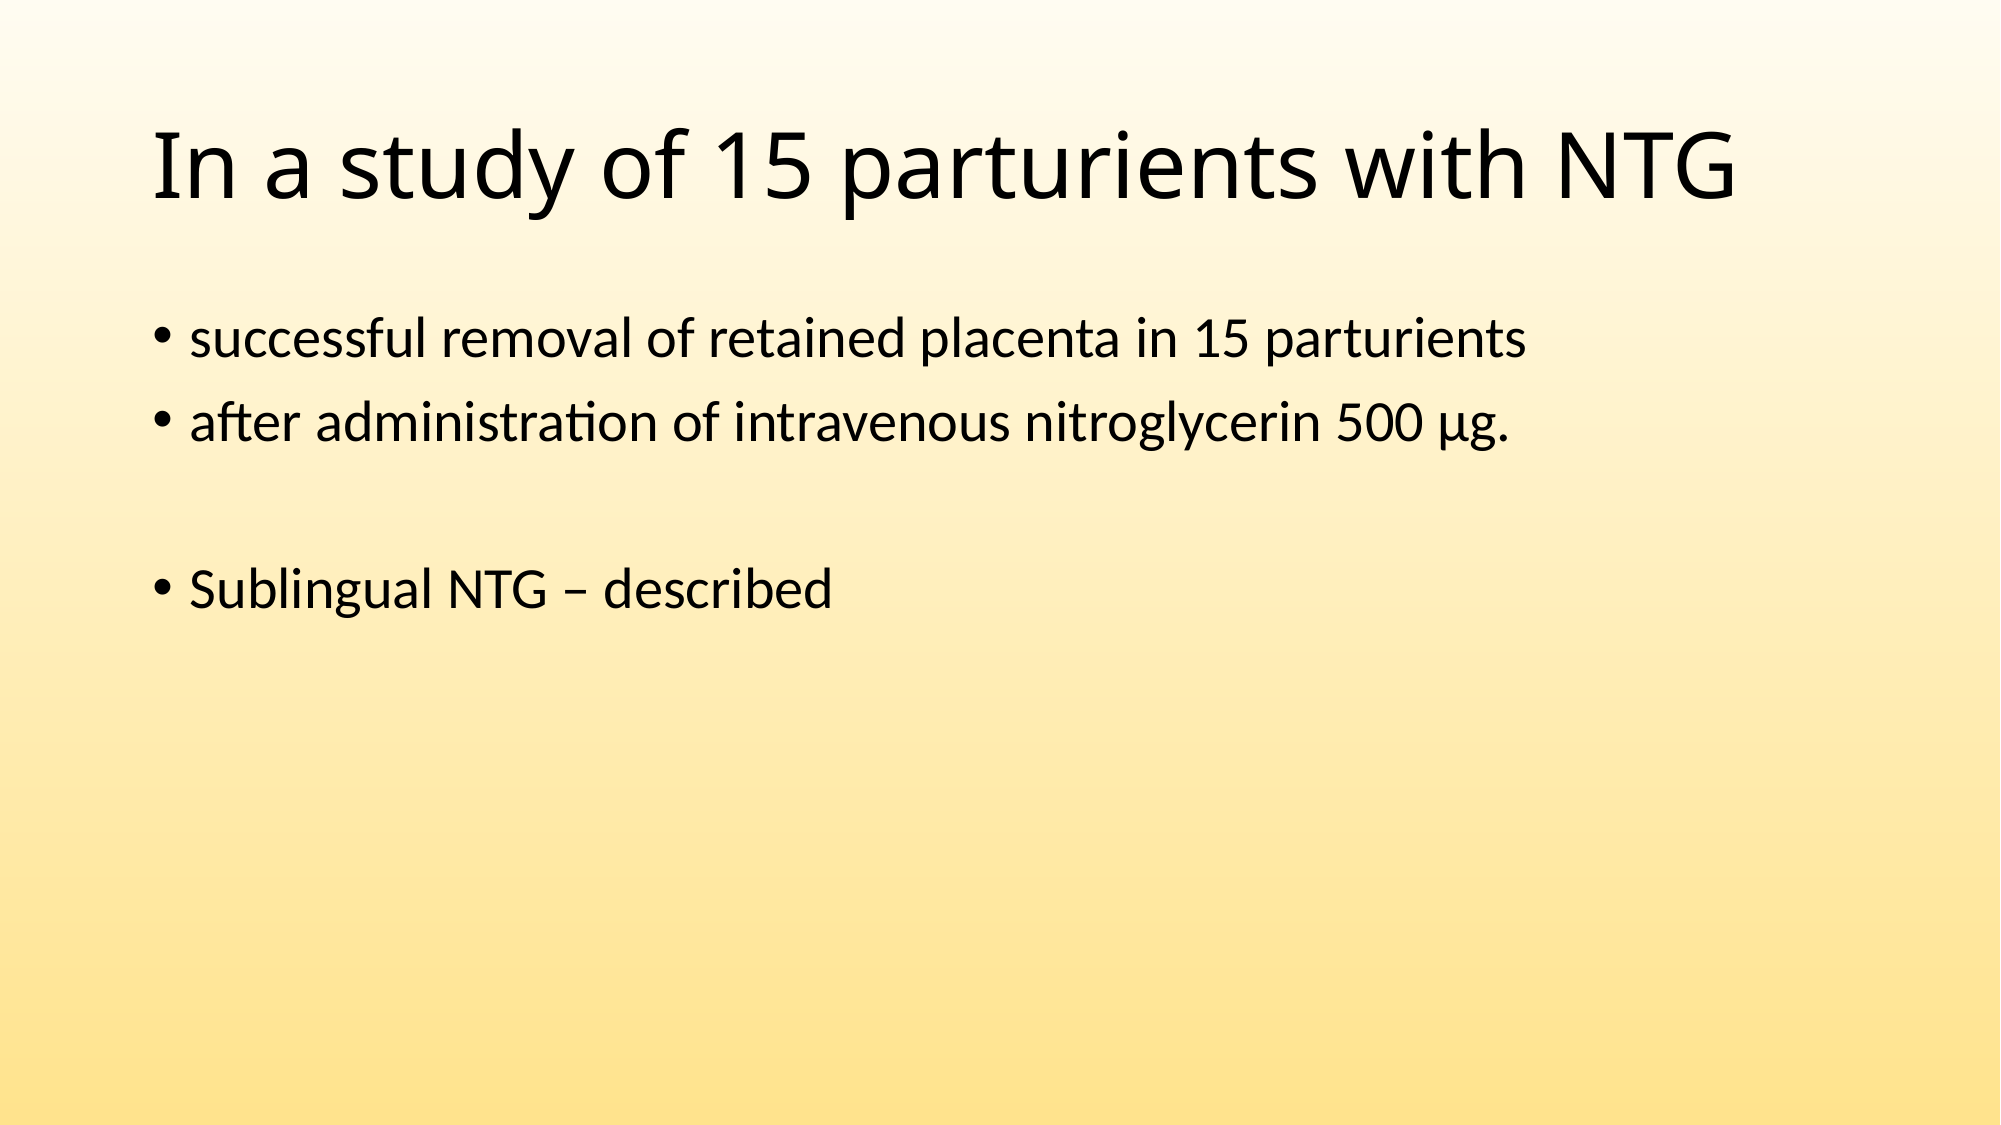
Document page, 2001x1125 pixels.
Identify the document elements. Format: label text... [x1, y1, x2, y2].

list successful removal of retained placenta in 15 parturients after administration of intravenous nitroglycerin 500 μg. Sublingual NTG – described [137, 299, 1863, 1014]
title In a study of 15 parturients with NTG [137, 59, 1863, 278]
